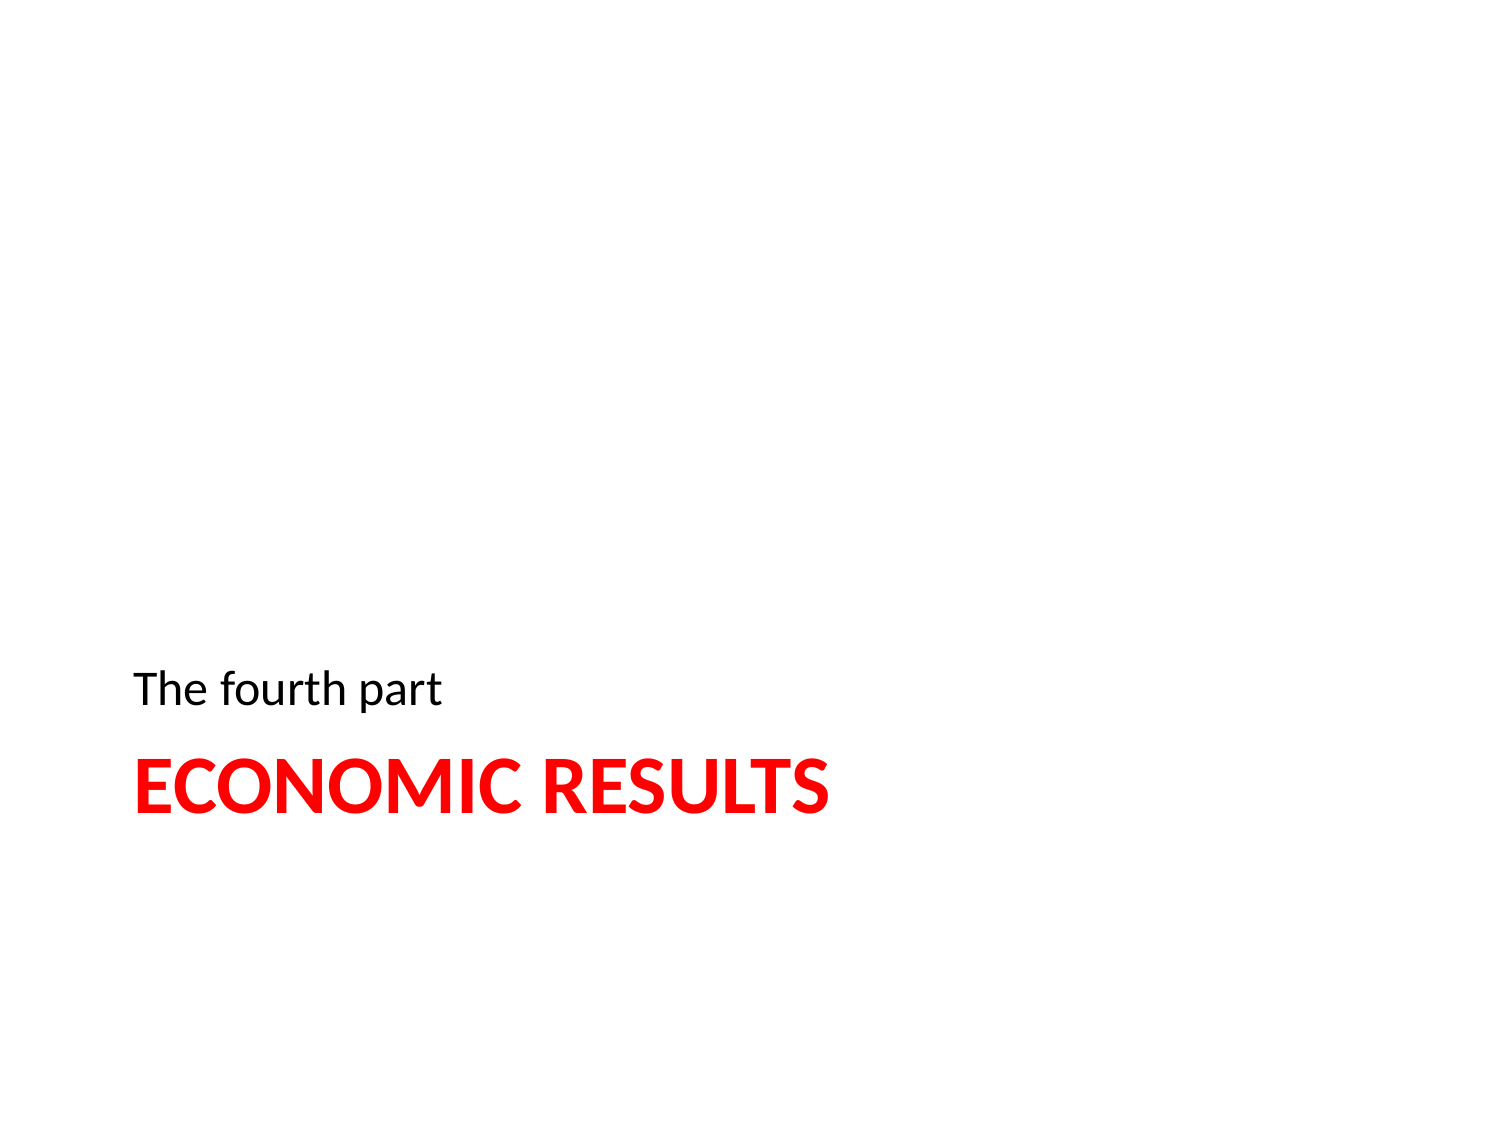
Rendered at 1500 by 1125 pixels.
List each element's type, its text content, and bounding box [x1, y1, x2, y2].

title Economic results [118, 723, 1394, 947]
list The fourth part [118, 476, 1394, 723]
